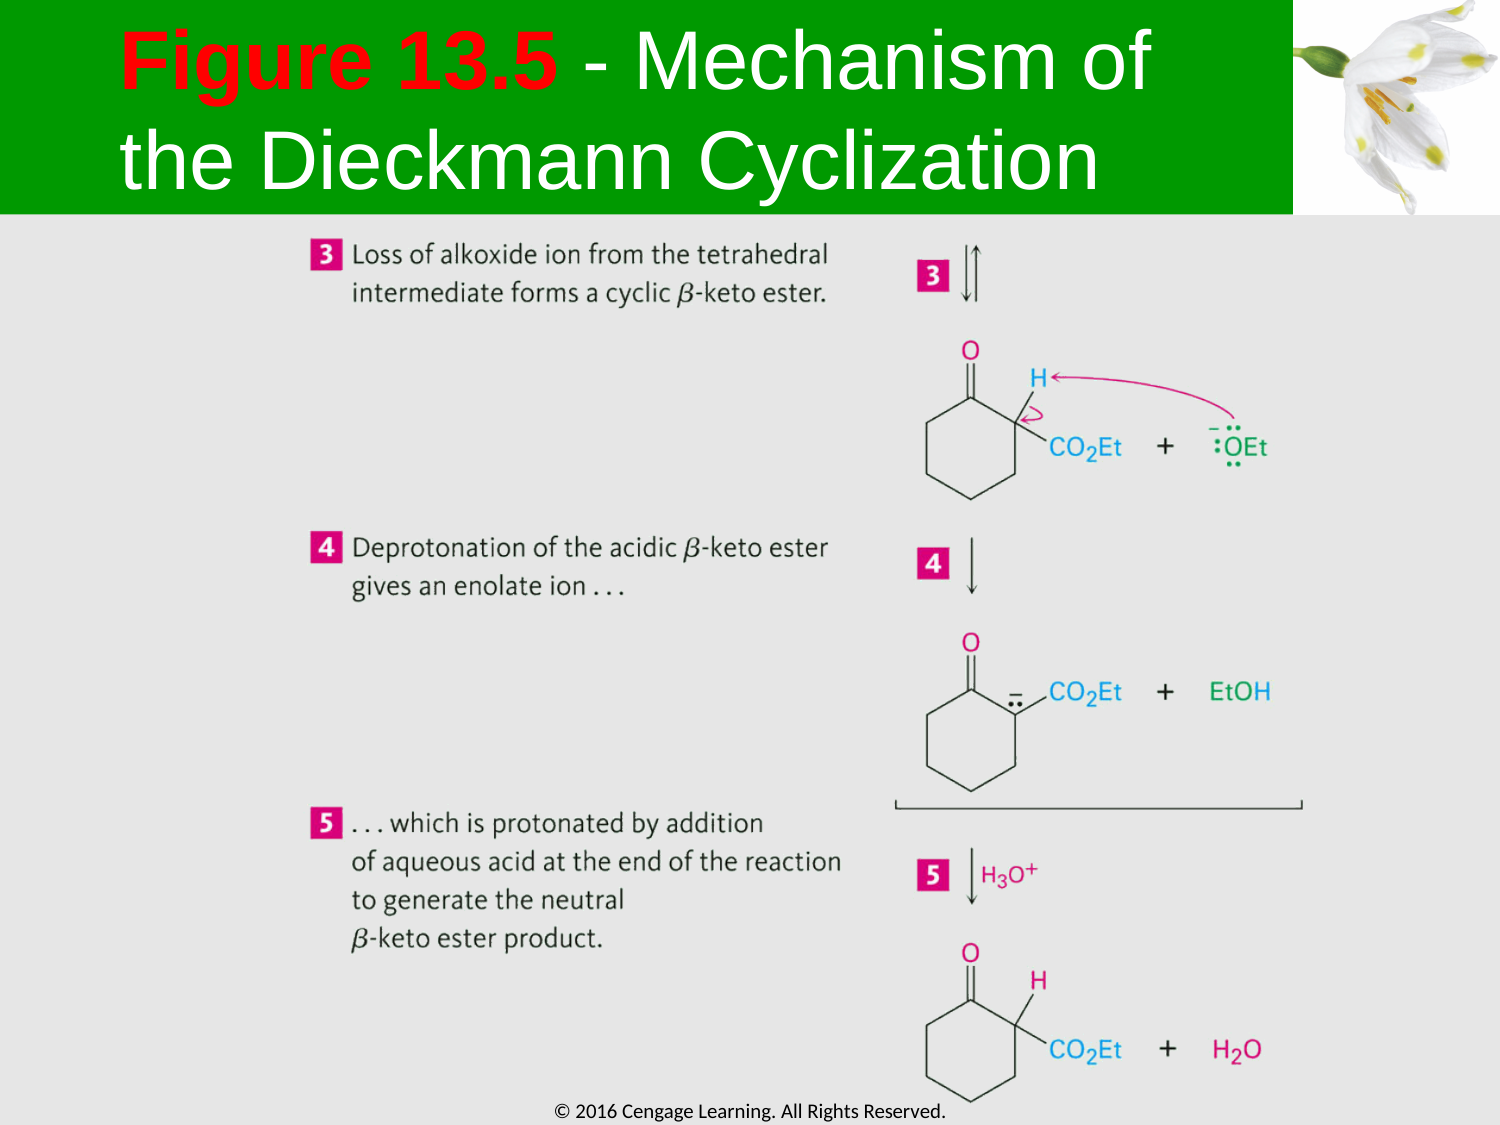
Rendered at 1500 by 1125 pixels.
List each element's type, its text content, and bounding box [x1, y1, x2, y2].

title Figure 13.5 - Mechanism of the Dieckmann Cyclization [102, 0, 1288, 213]
picture [274, 0, 1500, 1125]
